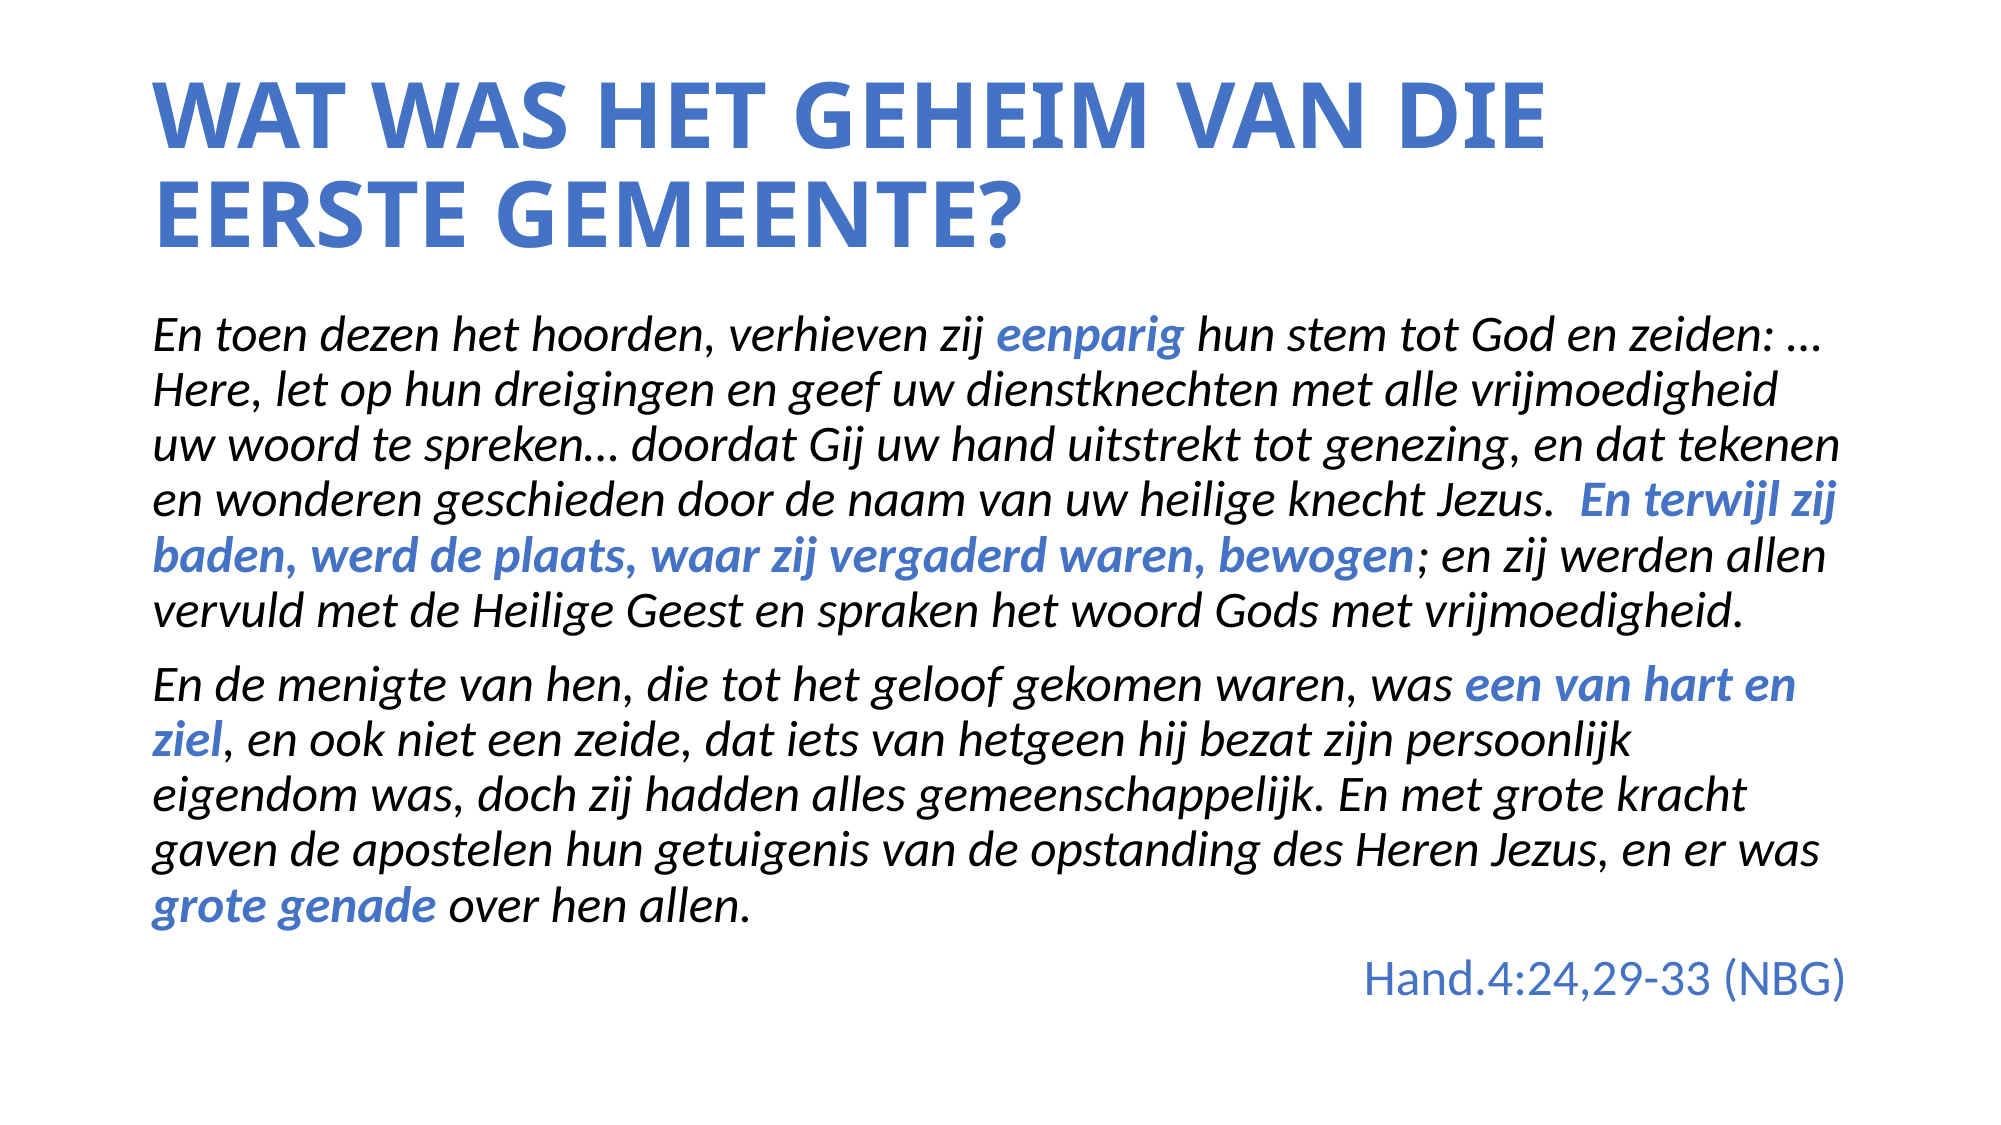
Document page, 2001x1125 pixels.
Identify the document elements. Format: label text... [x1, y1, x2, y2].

title WAT WAS HET GEHEIM VAN DIE EERSTE GEMEENTE? [137, 59, 1863, 278]
list En toen dezen het hoorden, verhieven zij eenparig hun stem tot God en zeiden: … Here, let op hun dreigingen en geef uw dienstknechten met alle vrijmoedigheid uw woord te spreken… doordat Gij uw hand uitstrekt tot genezing, en dat tekenen en wonderen geschieden door de naam van uw heilige knecht Jezus. En terwijl zij baden, werd de plaats, waar zij vergaderd waren, bewogen; en zij werden allen vervuld met de Heilige Geest en spraken het woord Gods met vrijmoedigheid. En de menigte van hen, die tot het geloof gekomen waren, was een van hart en ziel, en ook niet een zeide, dat iets van hetgeen hij bezat zijn persoonlijk eigendom was, doch zij hadden alles gemeenschappelijk. En met grote kracht gaven de apostelen hun getuigenis van de opstanding des Heren Jezus, en er was grote genade over hen allen. Hand.4:24,29-33 (NBG) [137, 299, 1863, 1066]
